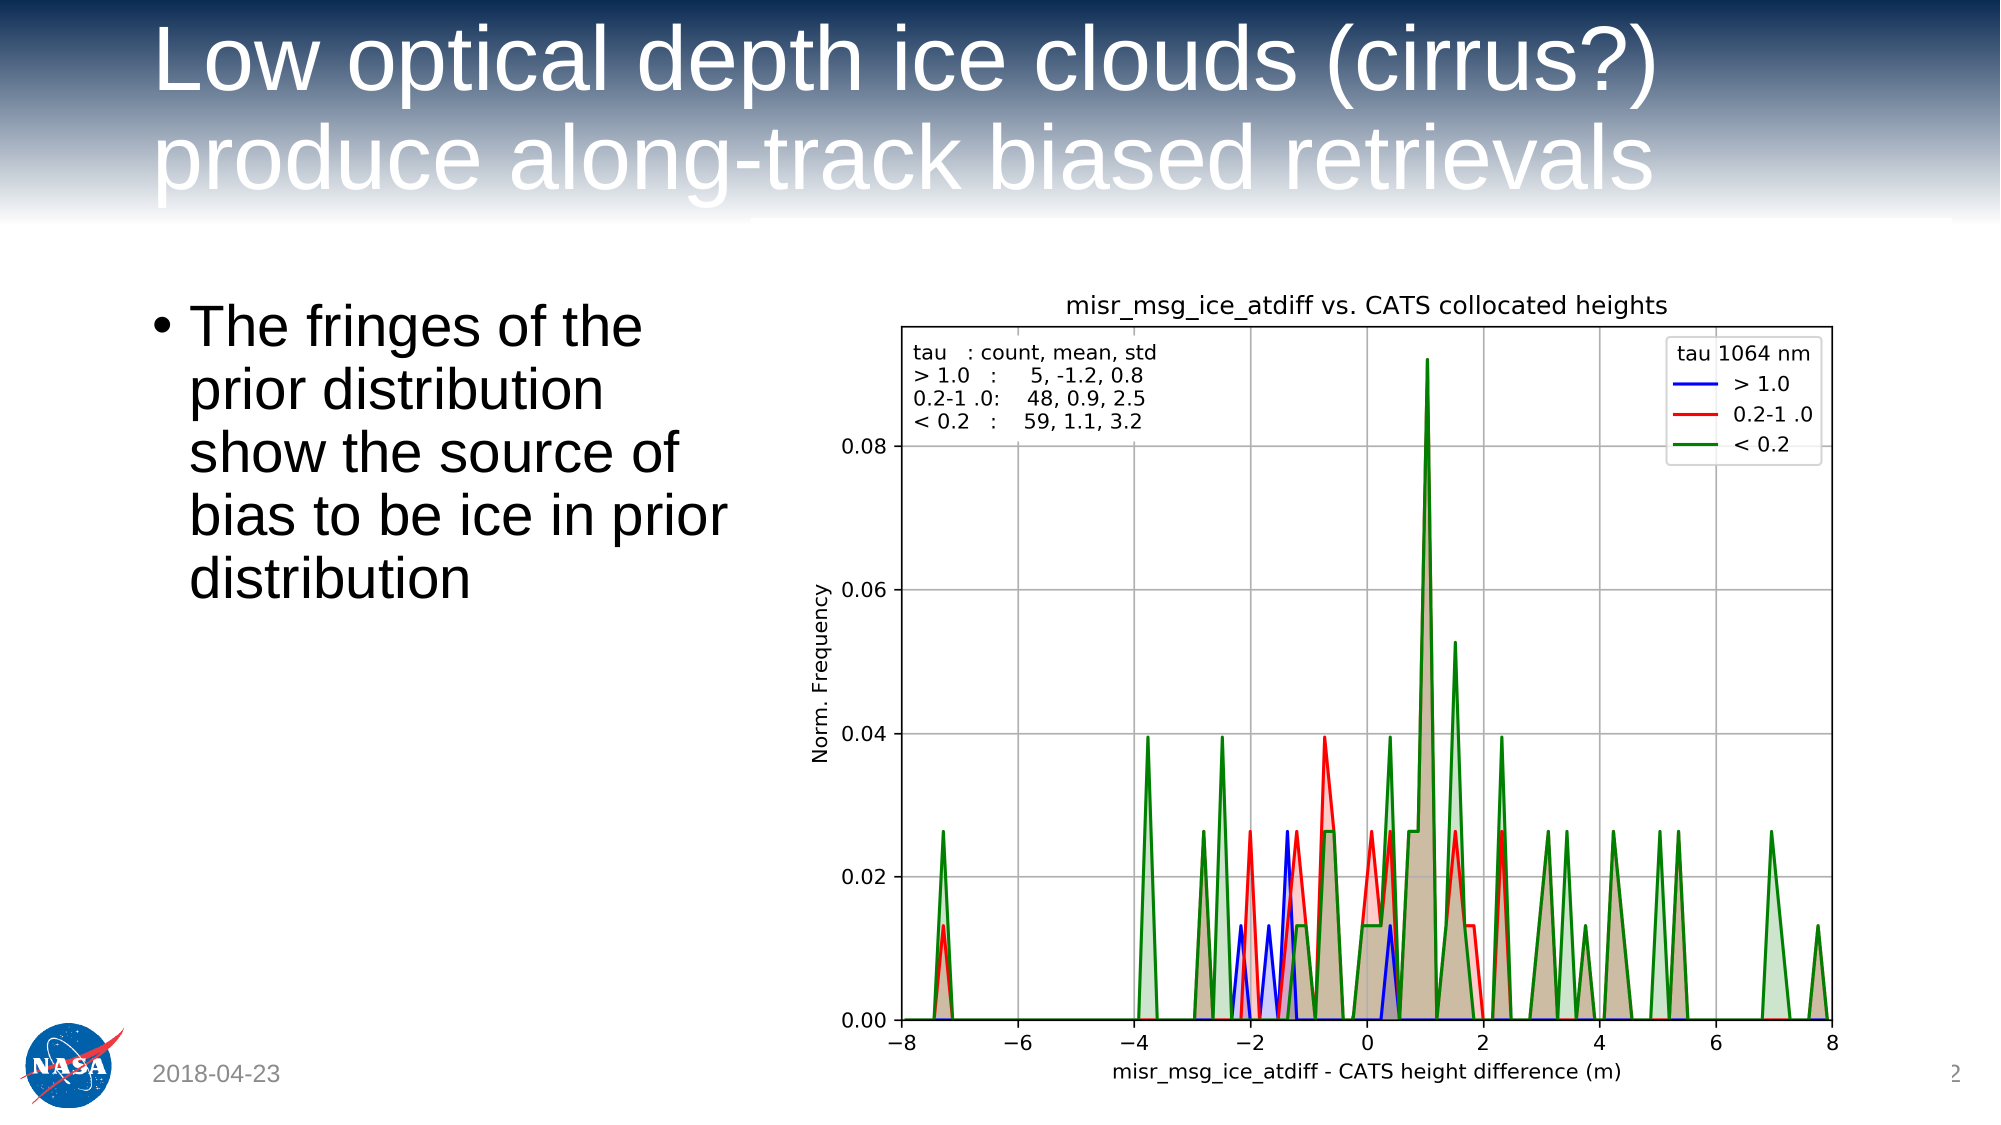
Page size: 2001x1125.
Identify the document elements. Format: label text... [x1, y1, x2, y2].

title Low optical depth ice clouds (cirrus?) produce along-track biased retrievals [137, 1, 1863, 219]
slide_number 12 [1952, 1042, 1977, 1103]
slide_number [137, 1042, 588, 1103]
picture [751, 218, 1952, 1119]
picture [20, 1023, 124, 1108]
list The fringes of the prior distribution show the source of bias to be ice in prior distribution [137, 288, 751, 1014]
